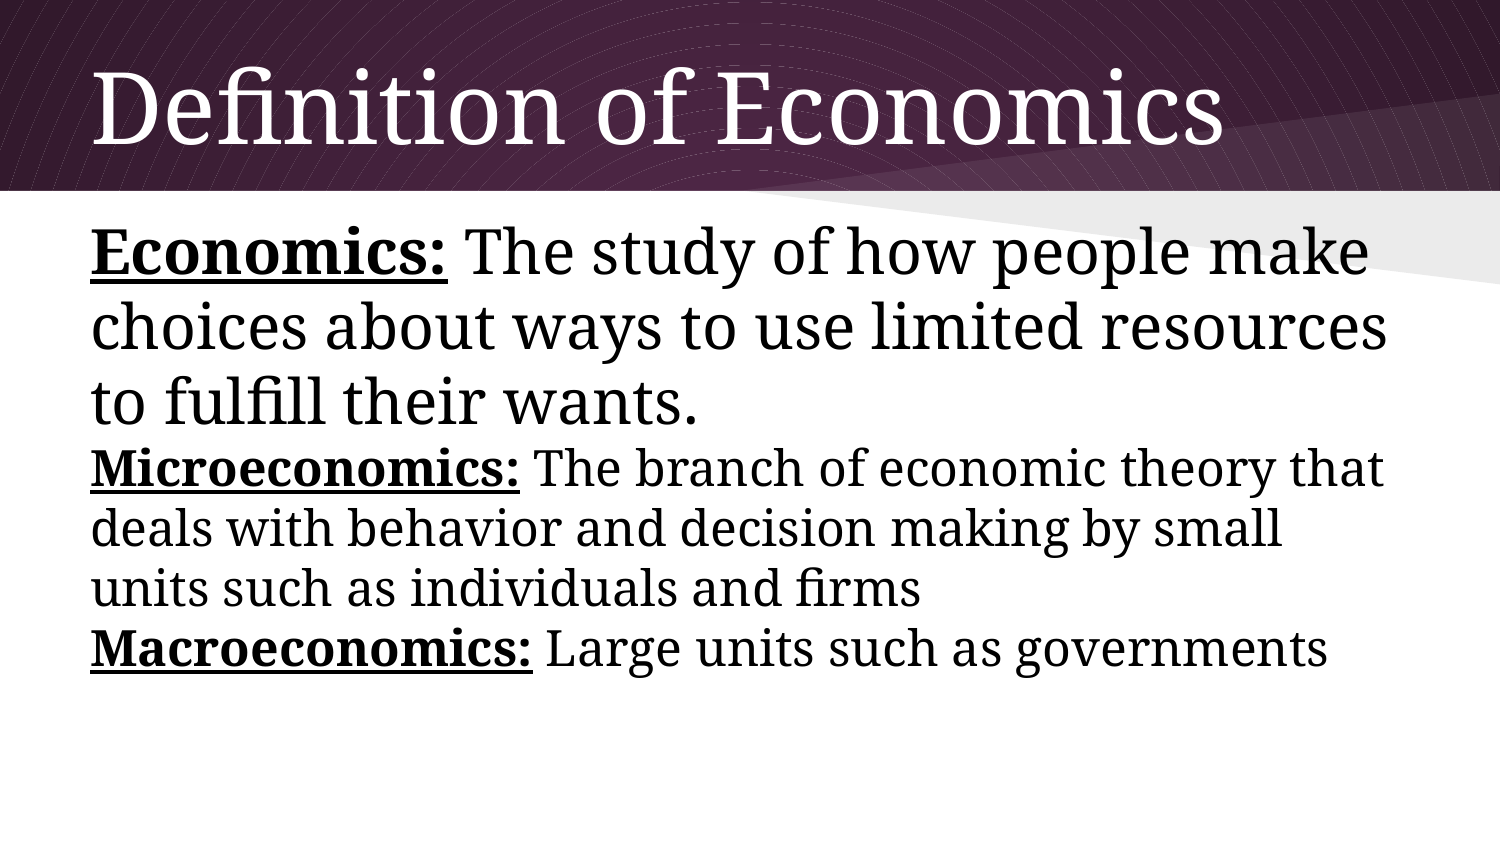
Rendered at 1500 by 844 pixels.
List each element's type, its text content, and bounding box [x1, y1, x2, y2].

title Definition of Economics [75, 33, 1425, 175]
list Economics: The study of how people make choices about ways to use limited resources to fulfill their wants. Microeconomics: The branch of economic theory that deals with behavior and decision making by small units such as individuals and firms Macroeconomics: Large units such as governments [75, 196, 1425, 808]
